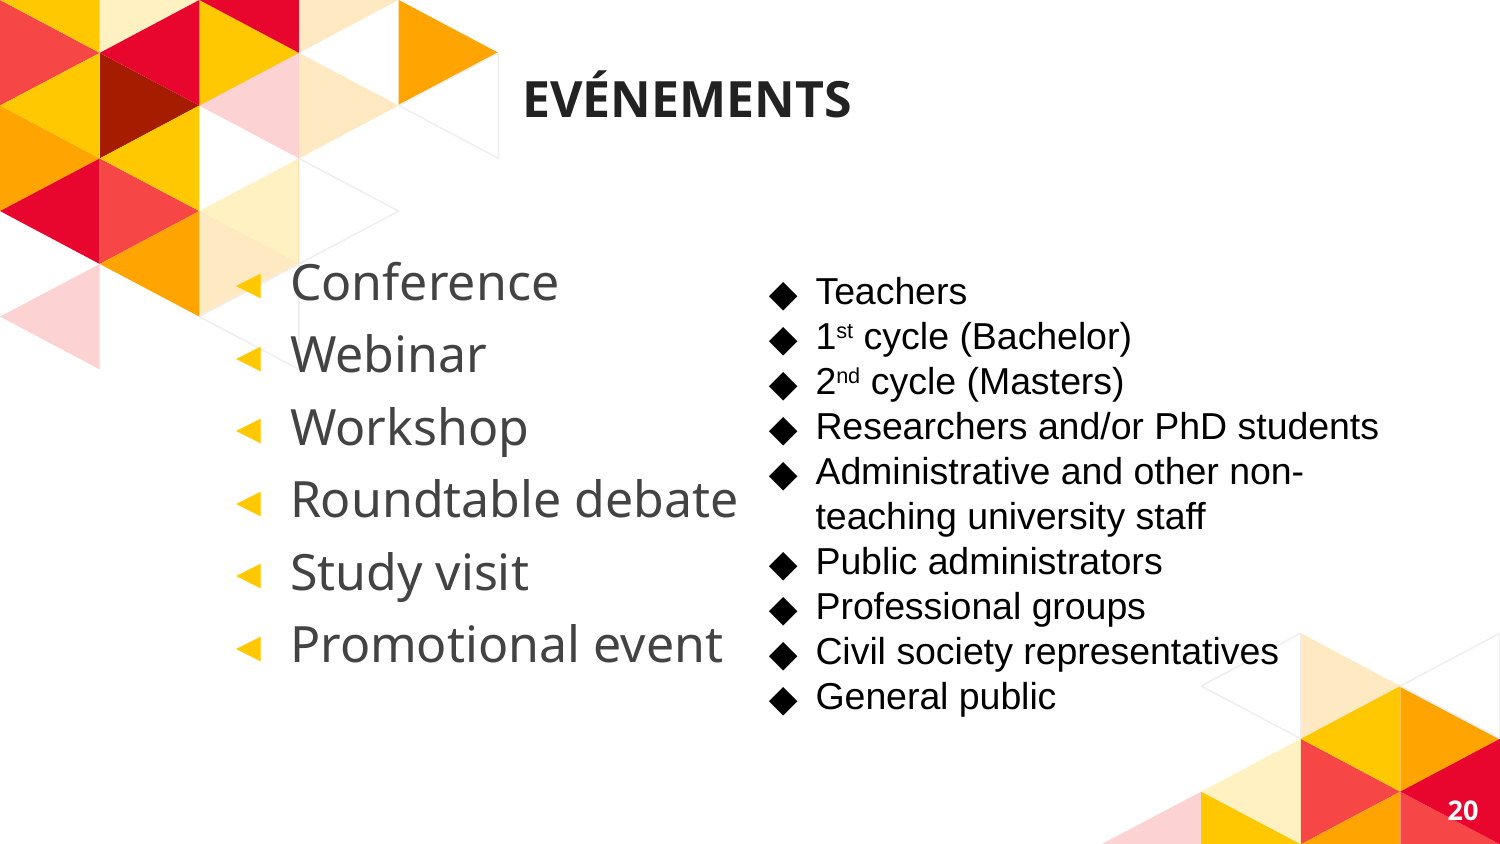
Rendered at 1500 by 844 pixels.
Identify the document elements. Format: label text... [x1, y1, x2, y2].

list Conference Webinar Workshop Roundtable debate Study visit Promotional event [200, 235, 815, 671]
slide_number ‹#› [1403, 779, 1494, 844]
text_box Teachers 1st cycle (Bachelor) 2nd cycle (Masters) Researchers and/or PhD students Administrative and other non-teaching university staff Public administrators Professional groups Civil society representatives General public [753, 259, 1458, 725]
title EVÉNEMENTS [507, 32, 1500, 143]
